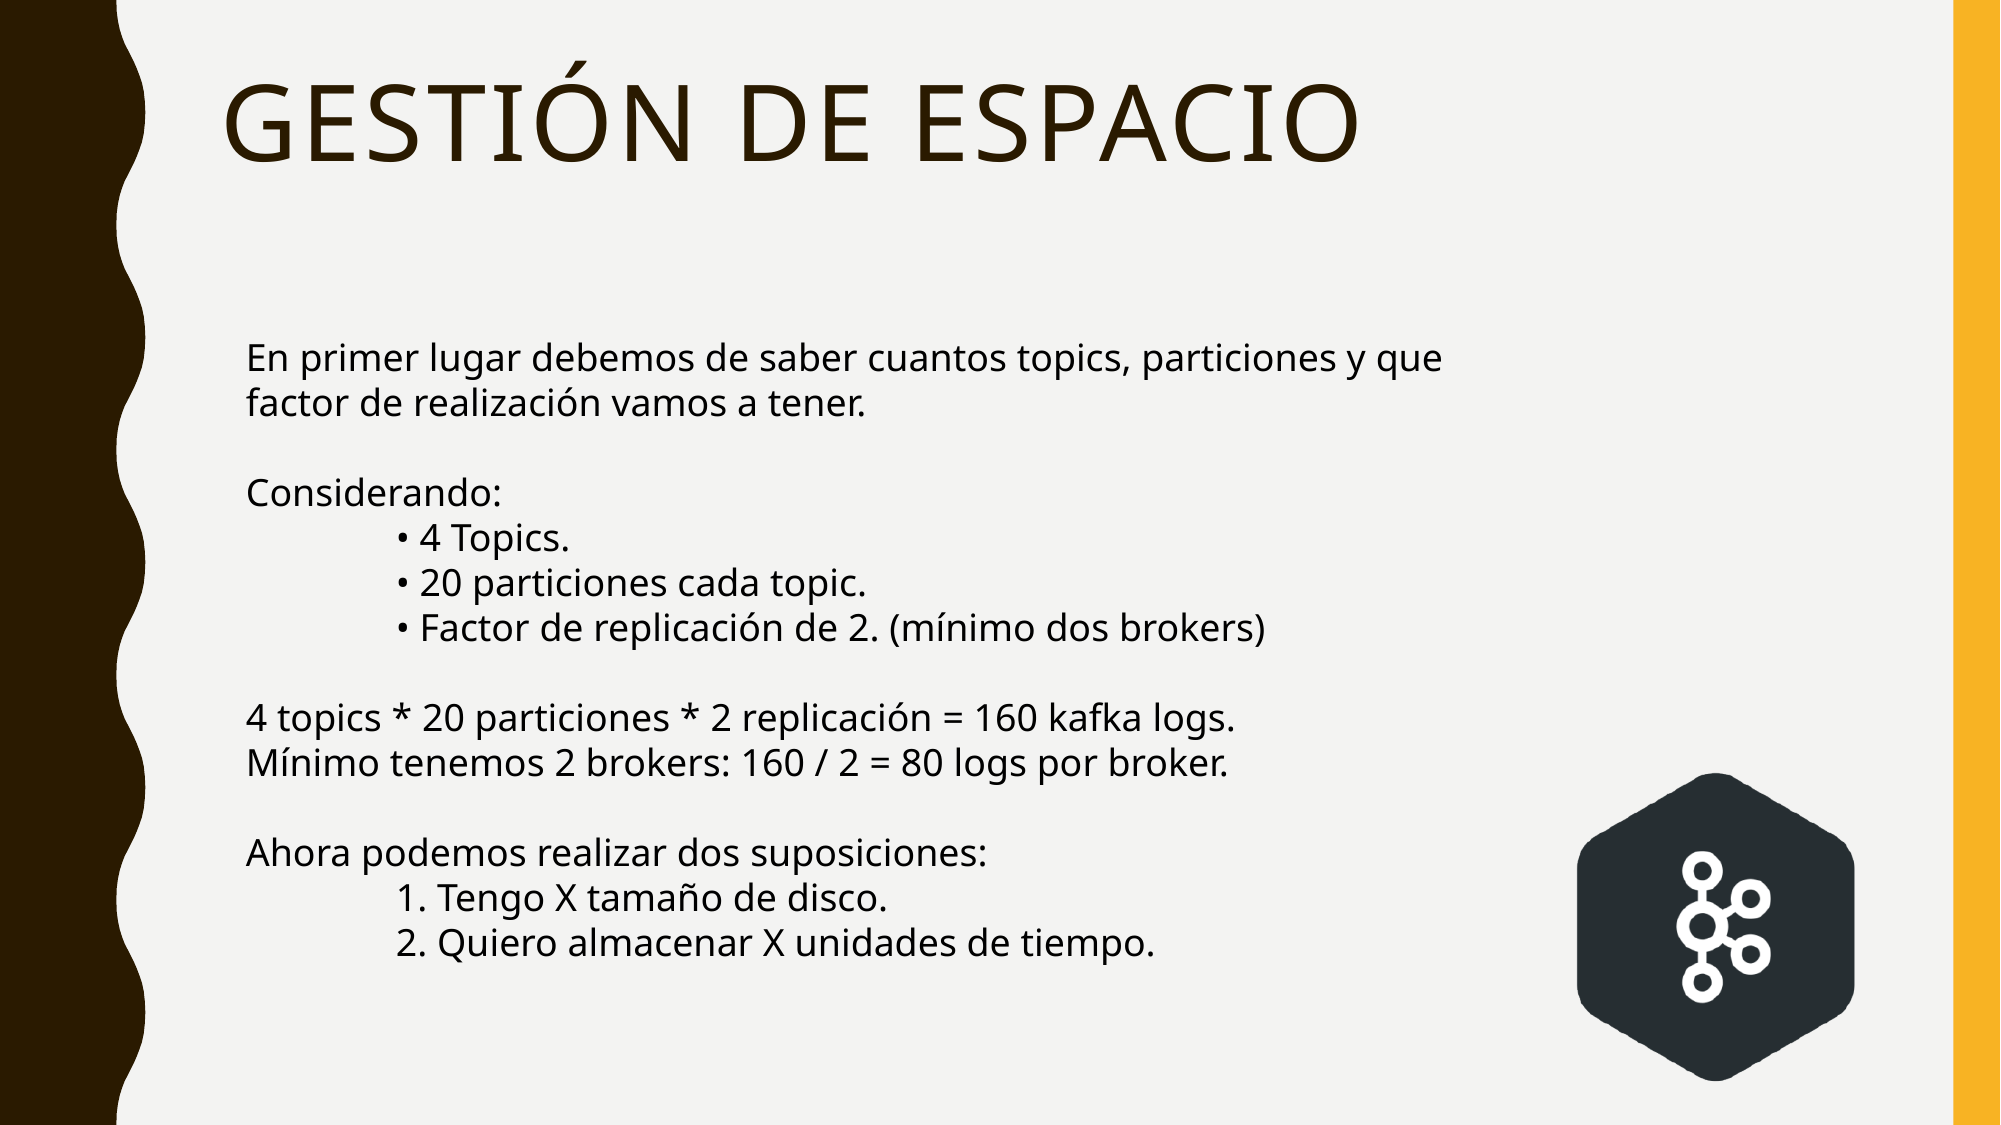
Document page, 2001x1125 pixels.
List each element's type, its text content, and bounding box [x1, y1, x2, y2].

picture [1429, 765, 2000, 1091]
text_box En primer lugar debemos de saber cuantos topics, particiones y que factor de realización vamos a tener. Considerando: • 4 Topics. • 20 particiones cada topic. • Factor de replicación de 2. (mínimo dos brokers) 4 topics * 20 particiones * 2 replicación = 160 kafka logs. Mínimo tenemos 2 brokers: 160 / 2 = 80 logs por broker. Ahora podemos realizar dos suposiciones: 1. Tengo X tamaño de disco. 2. Quiero almacenar X unidades de tiempo. [231, 326, 1554, 972]
title GESTIÓN DE ESPACIO [205, 62, 1875, 308]
